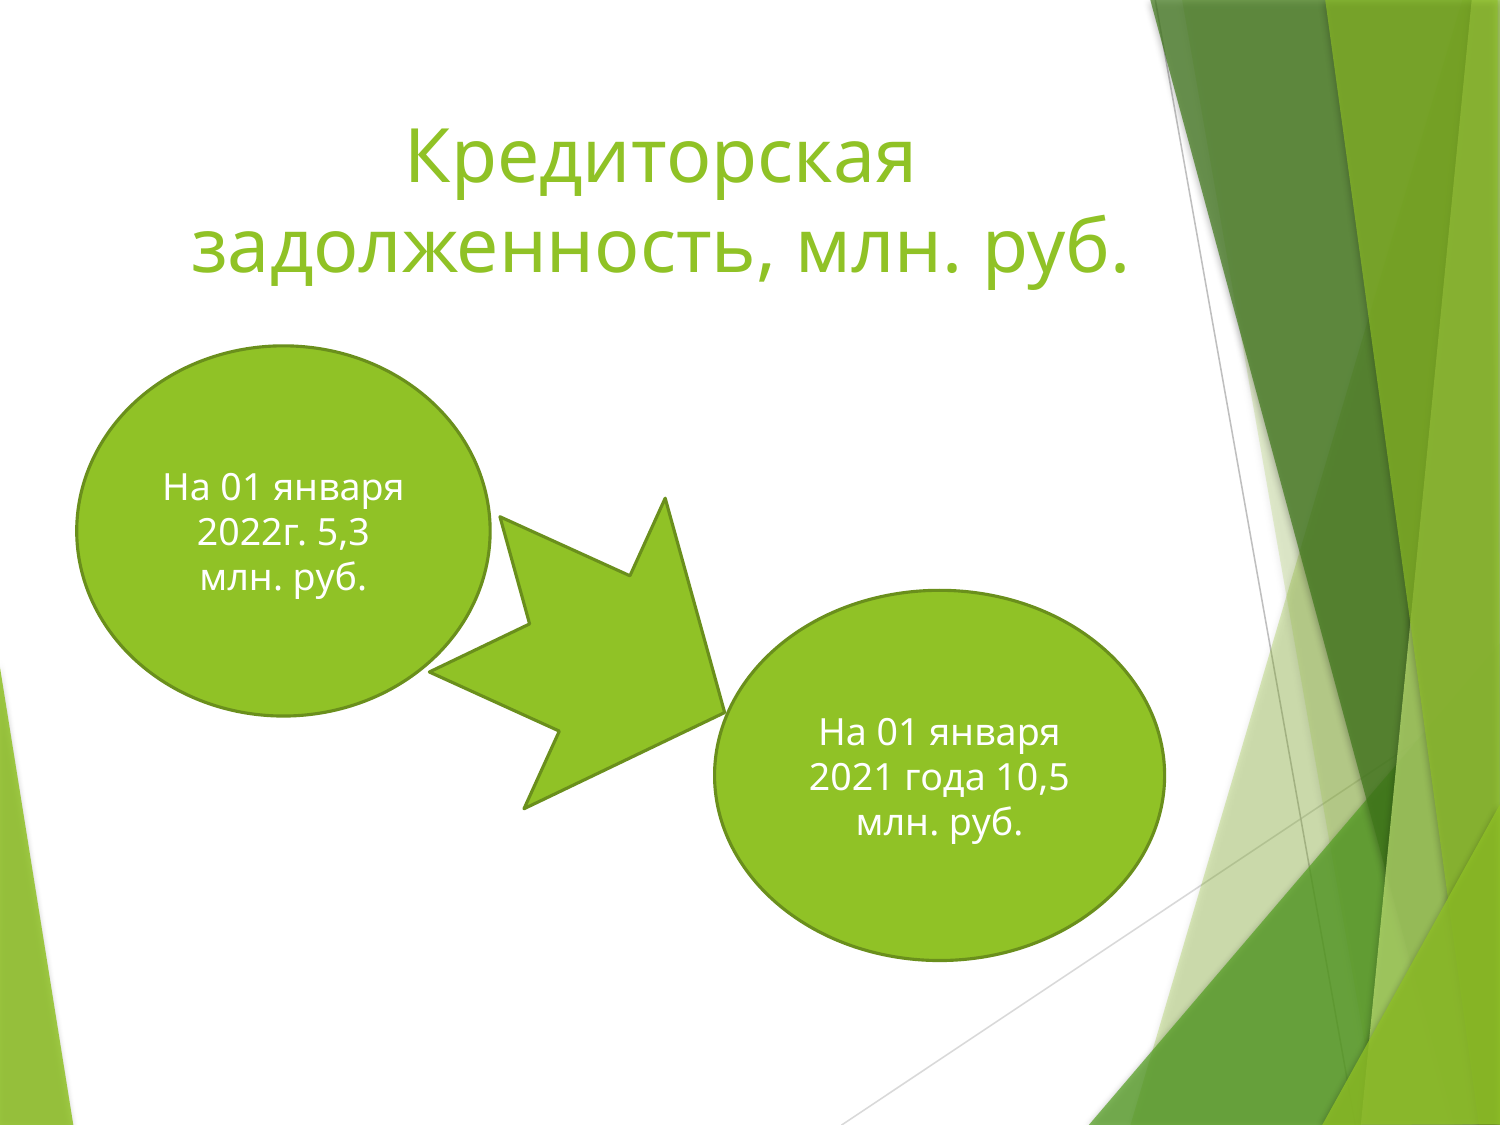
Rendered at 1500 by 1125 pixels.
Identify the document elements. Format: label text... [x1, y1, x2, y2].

text_box [427, 496, 726, 811]
title Кредиторская задолженность, млн. руб. [99, 99, 1223, 317]
text_box На 01 января 2021 года 10,5 млн. руб. [713, 588, 1167, 963]
text_box На 01 января 2022г. 5,3 млн. руб. [75, 344, 492, 718]
